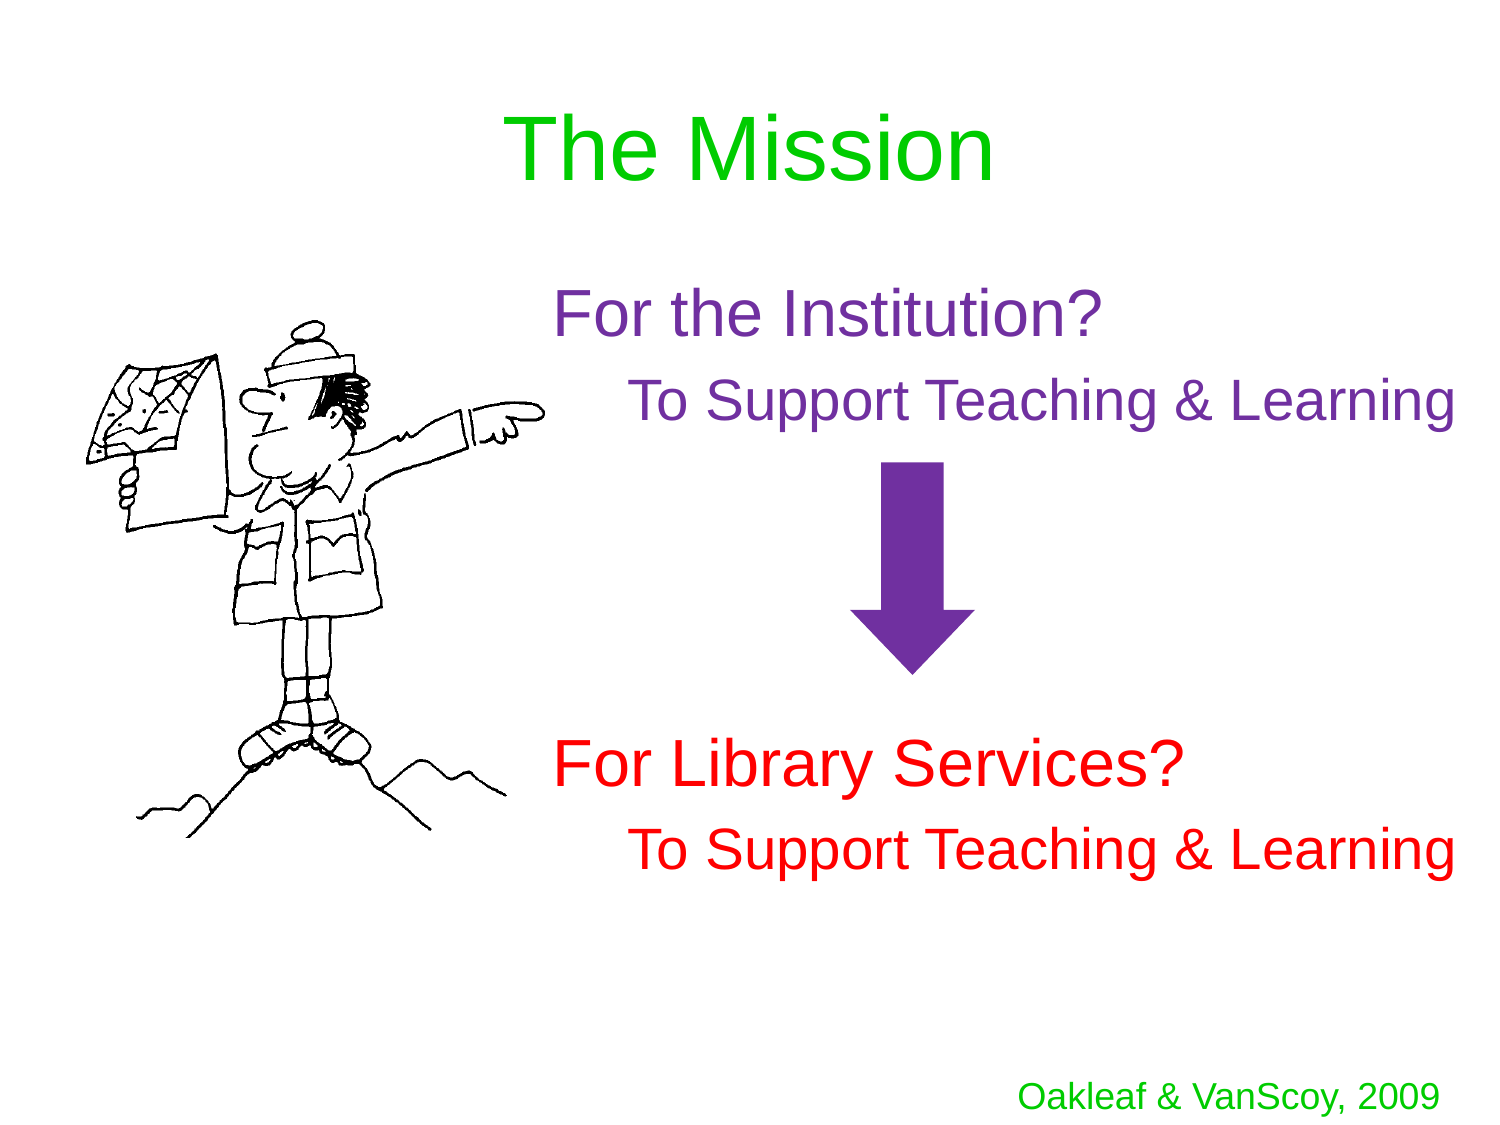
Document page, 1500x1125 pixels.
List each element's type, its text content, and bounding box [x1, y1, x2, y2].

picture [74, 312, 555, 838]
text_box [848, 460, 977, 678]
title The Mission [37, 50, 1463, 238]
list For the Institution? To Support Teaching & Learning For Library Services? To Support Teaching & Learning [537, 262, 1500, 1063]
